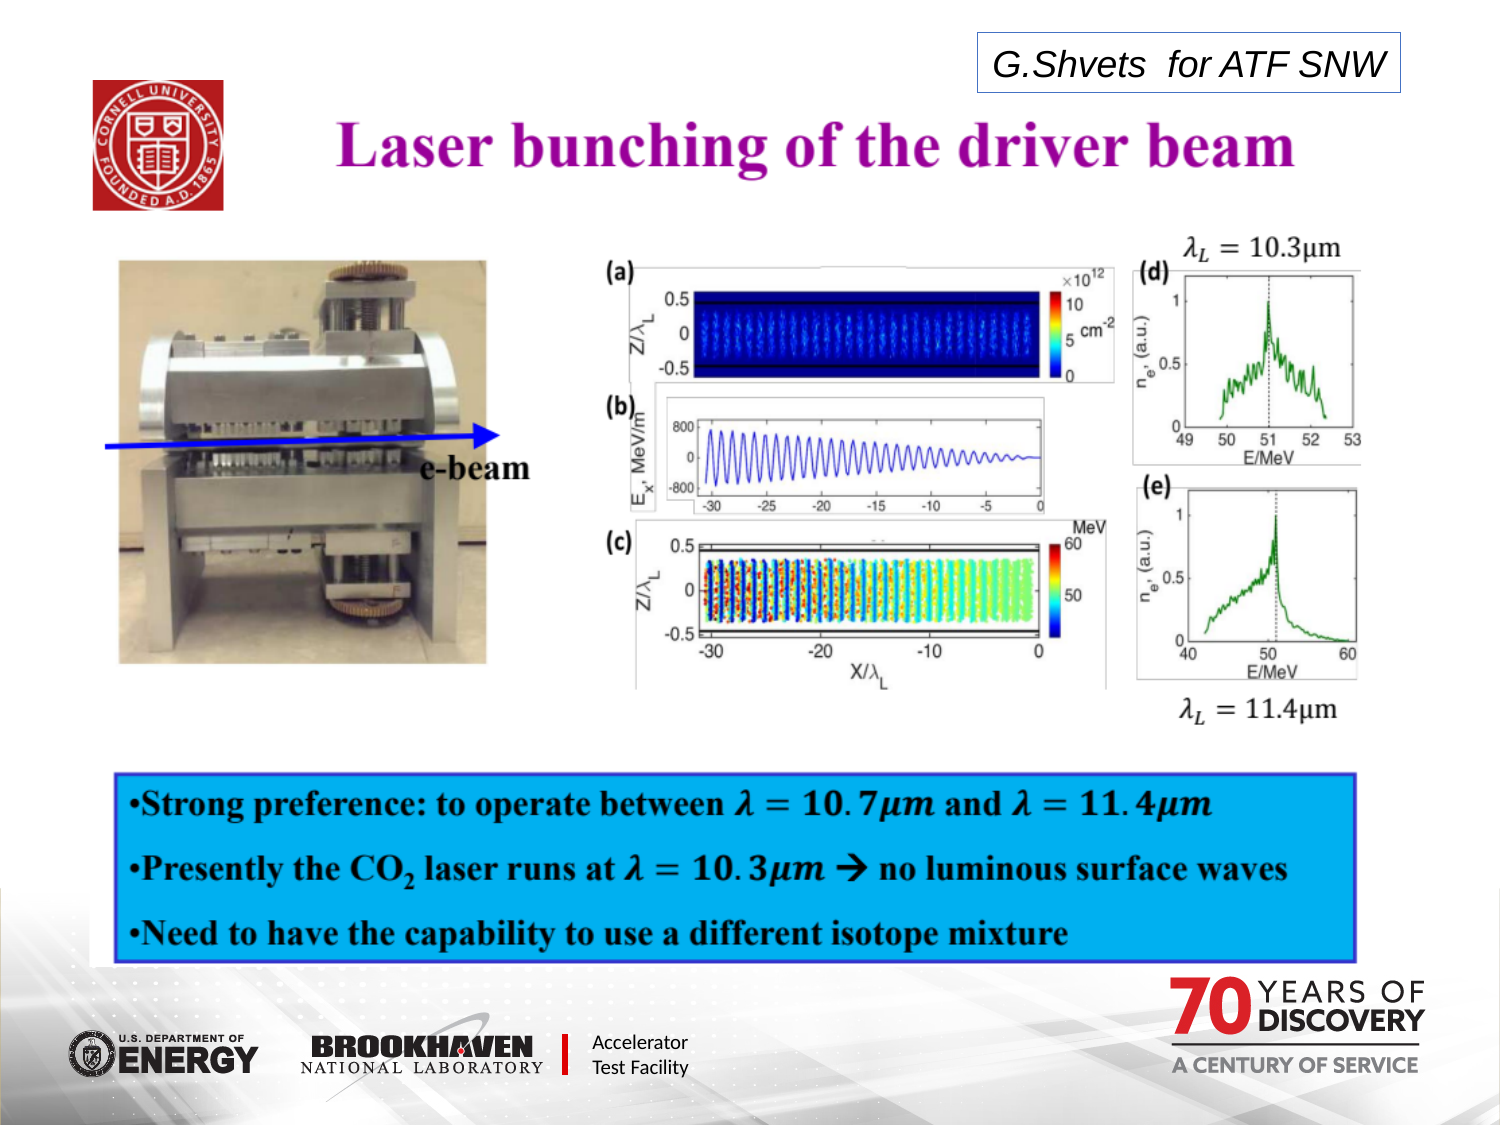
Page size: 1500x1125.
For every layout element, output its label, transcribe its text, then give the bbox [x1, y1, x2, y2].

text_box G.Shvets for ATF SNW [977, 32, 1401, 93]
picture [0, 0, 1500, 1125]
